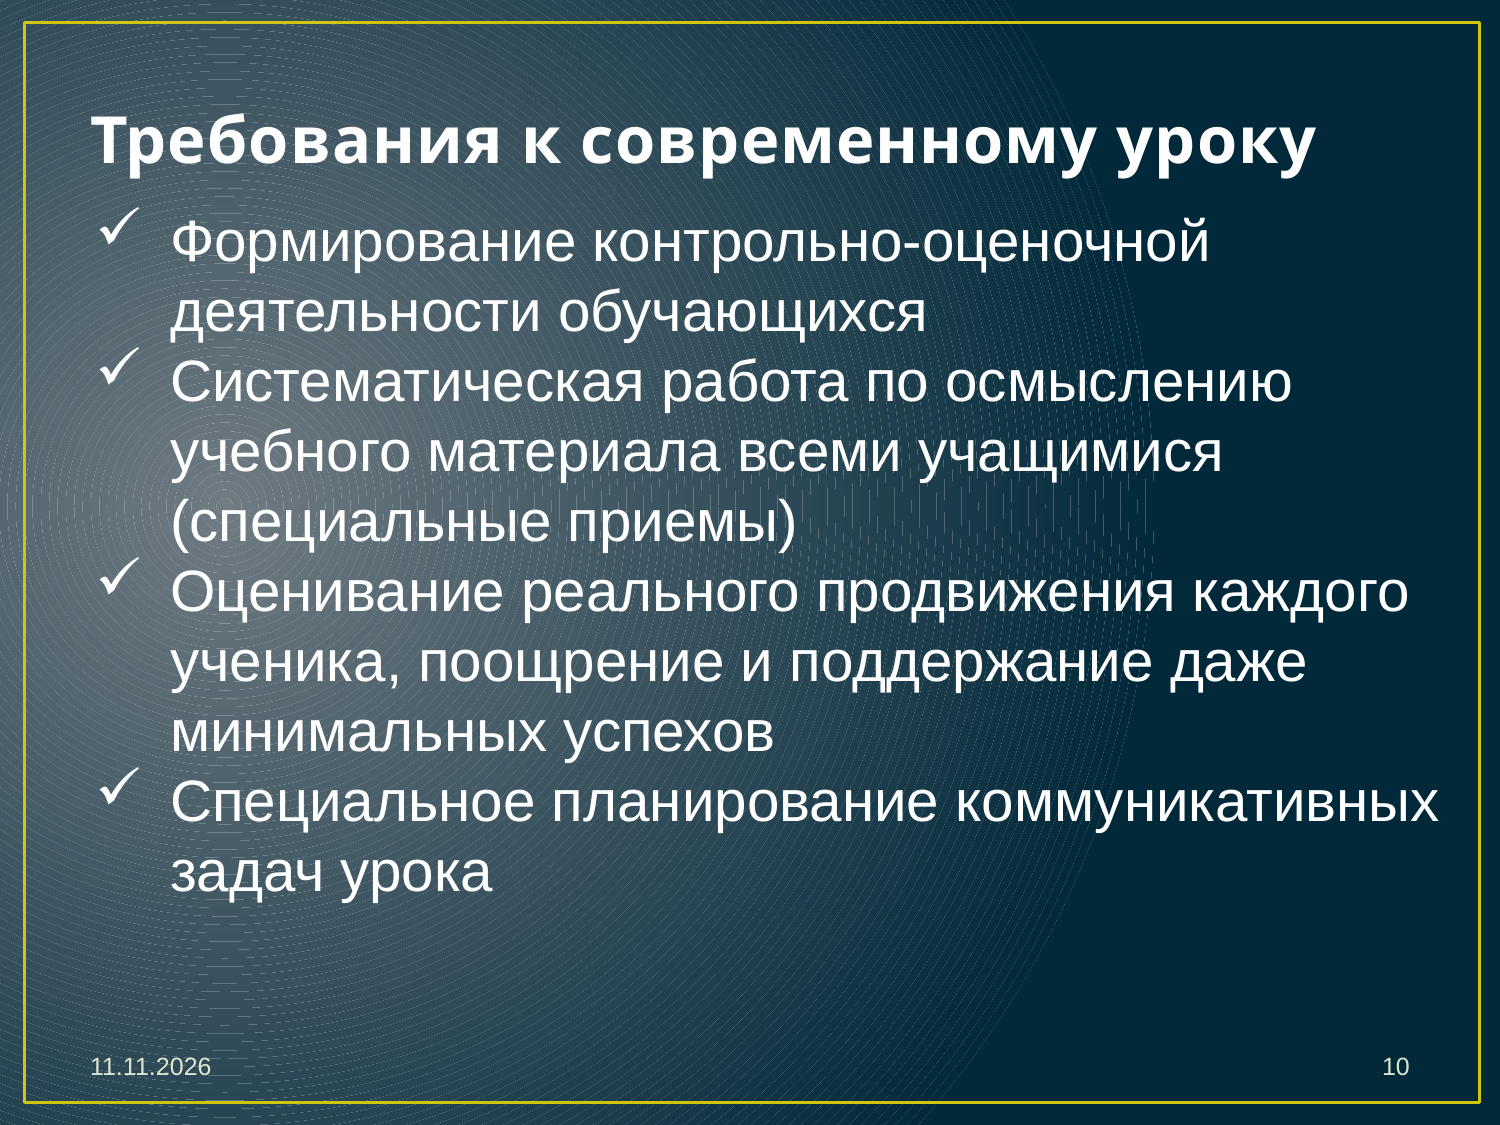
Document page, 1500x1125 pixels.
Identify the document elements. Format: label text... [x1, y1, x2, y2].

slide_number 10 [1074, 1035, 1425, 1096]
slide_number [75, 1035, 425, 1096]
text_box Формирование контрольно-оценочной деятельности обучающихся Систематическая работа по осмыслению учебного материала всеми учащимися (специальные приемы) Оценивание реального продвижения каждого ученика, поощрение и поддержание даже минимальных успехов Специальное планирование коммуникативных задач урока [80, 196, 1459, 911]
title Требования к современному уроку [75, 45, 1425, 185]
